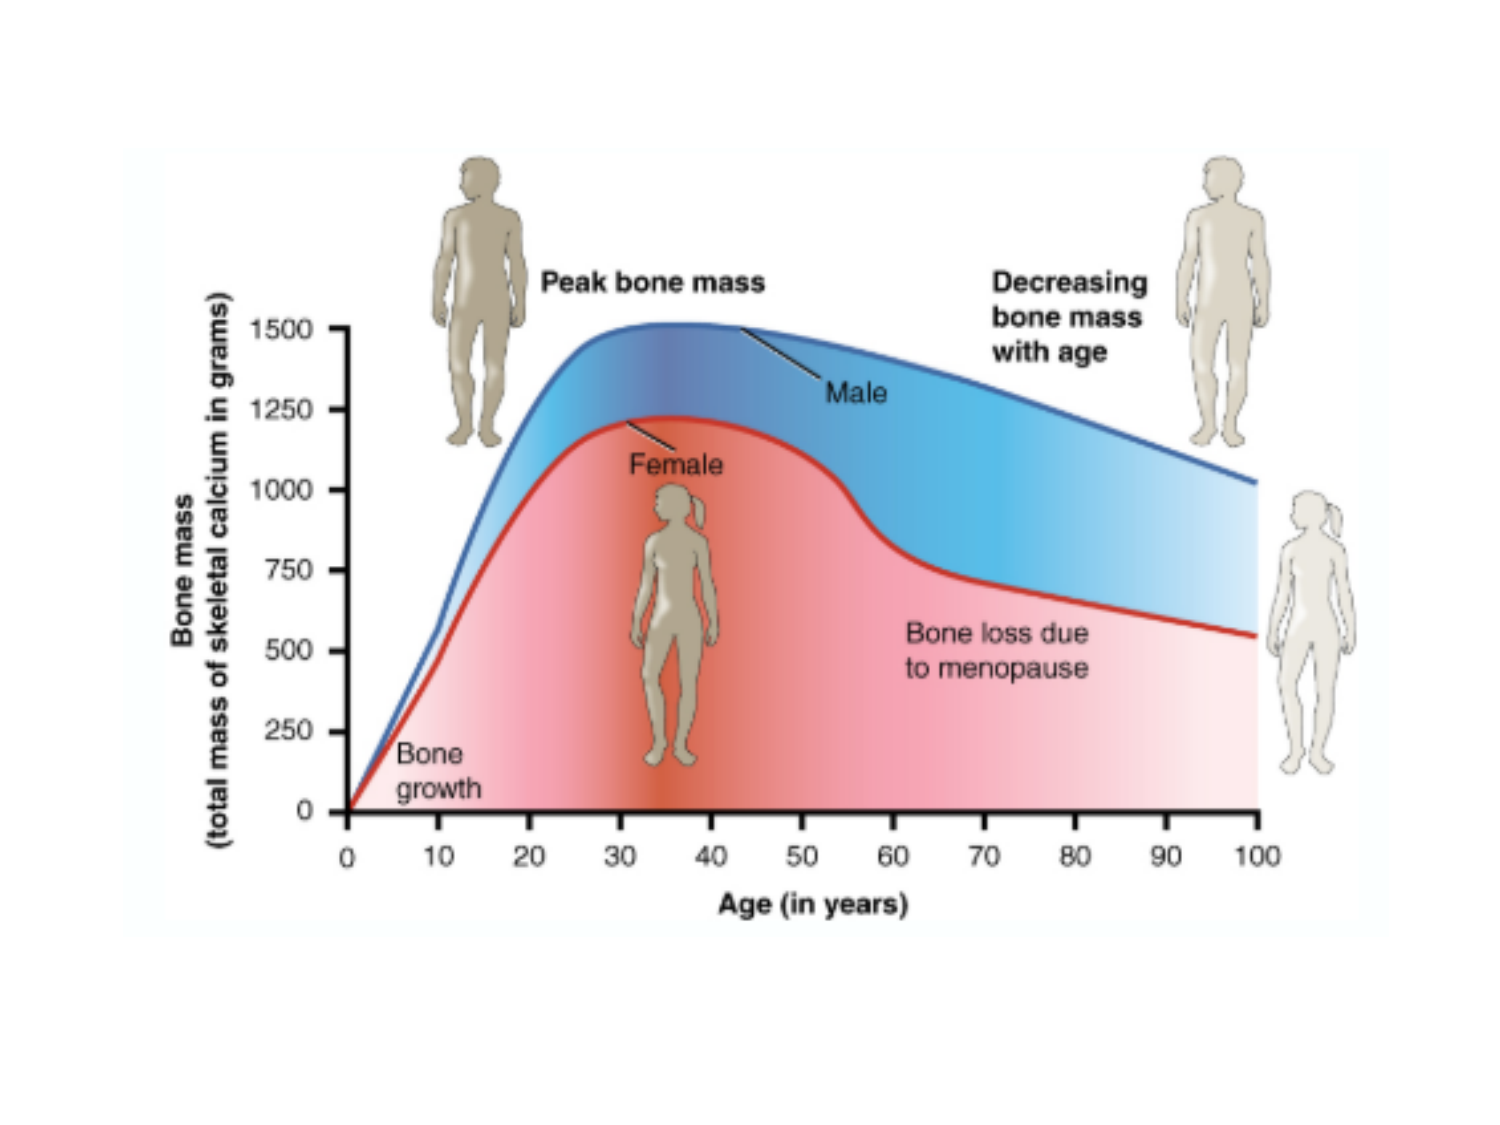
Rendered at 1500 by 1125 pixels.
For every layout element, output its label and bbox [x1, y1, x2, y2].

picture [123, 148, 1390, 937]
